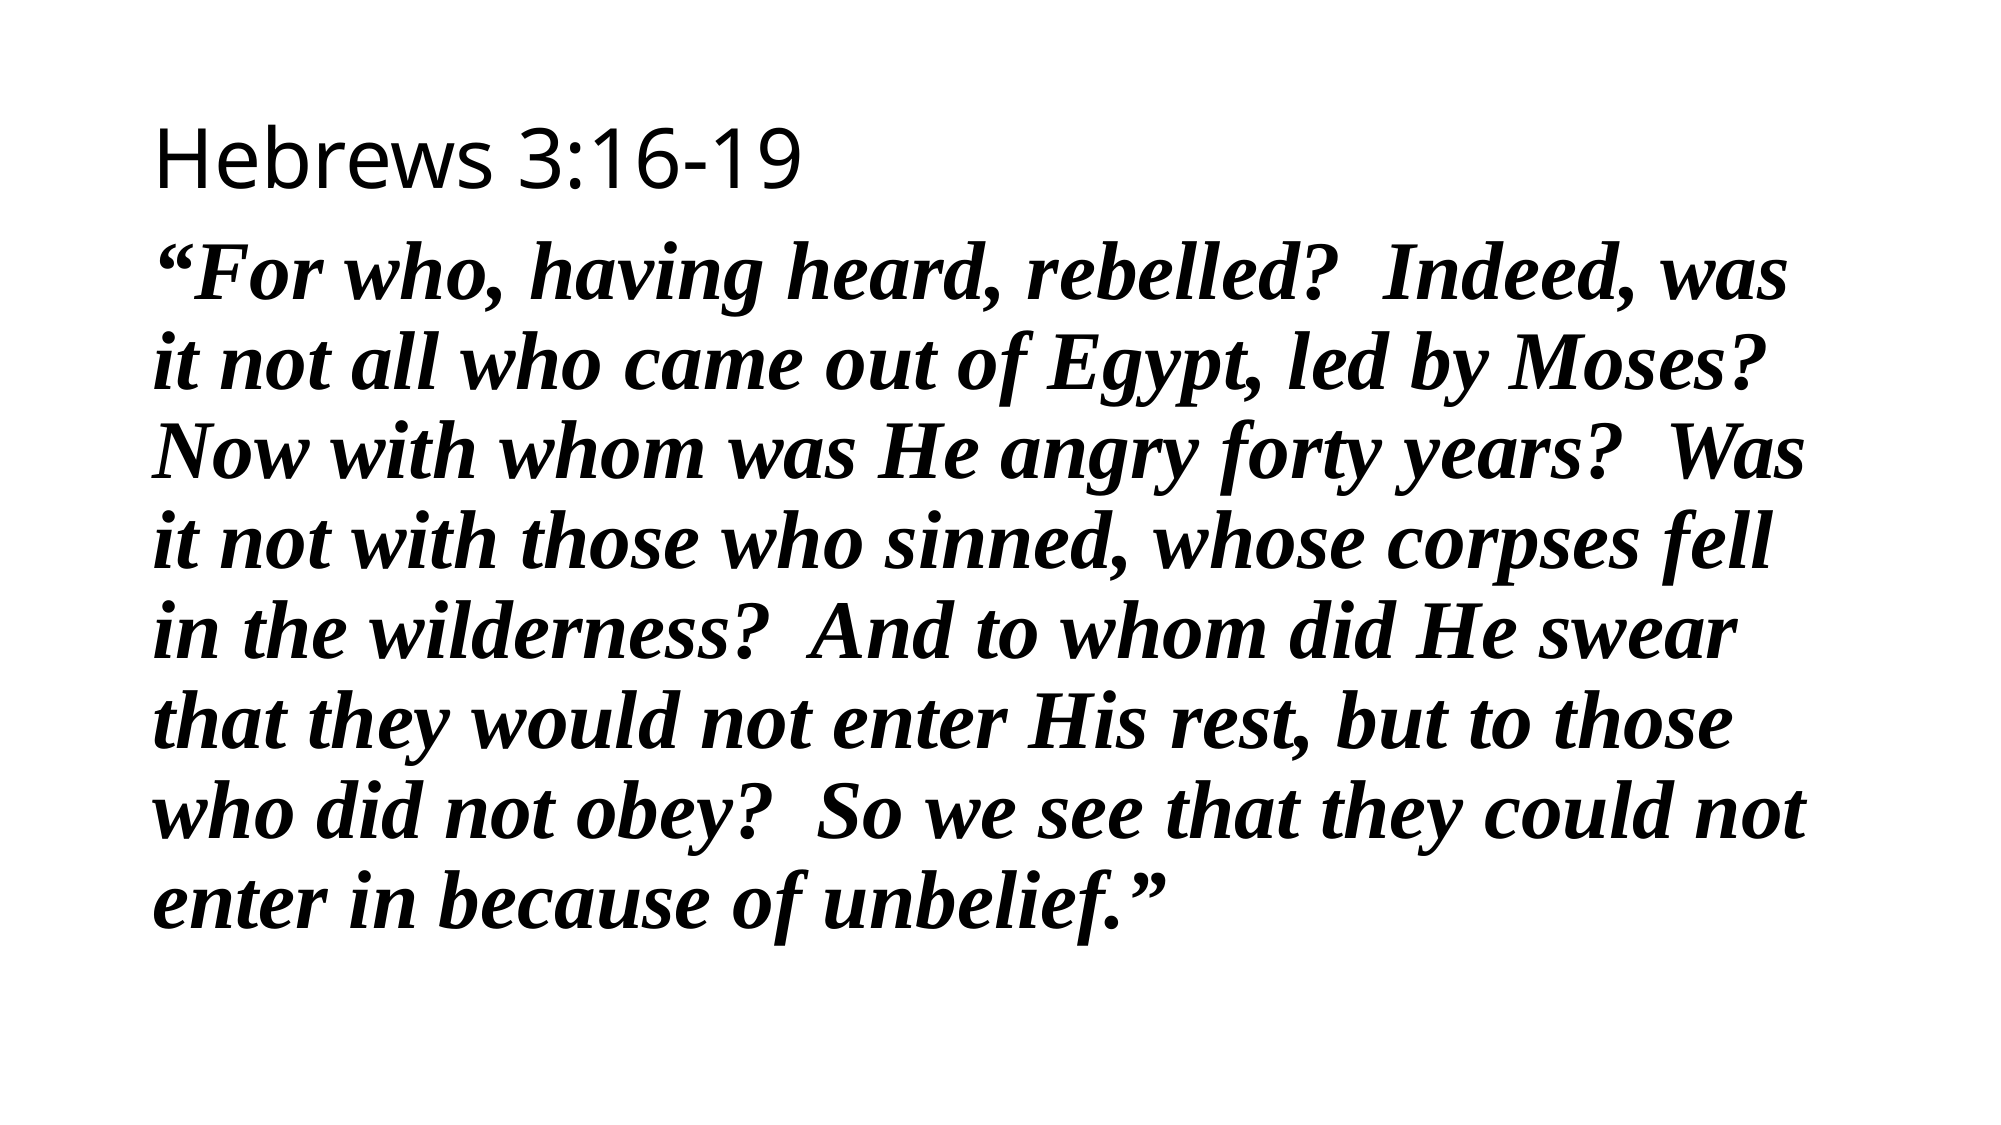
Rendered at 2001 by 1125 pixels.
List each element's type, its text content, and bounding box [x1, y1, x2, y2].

list Hebrews 3:16-19 “For who, having heard, rebelled? Indeed, was it not all who came out of Egypt, led by Moses? Now with whom was He angry forty years? Was it not with those who sinned, whose corpses fell in the wilderness? And to whom did He swear that they would not enter His rest, but to those who did not obey? So we see that they could not enter in because of unbelief.” [137, 108, 1863, 1014]
